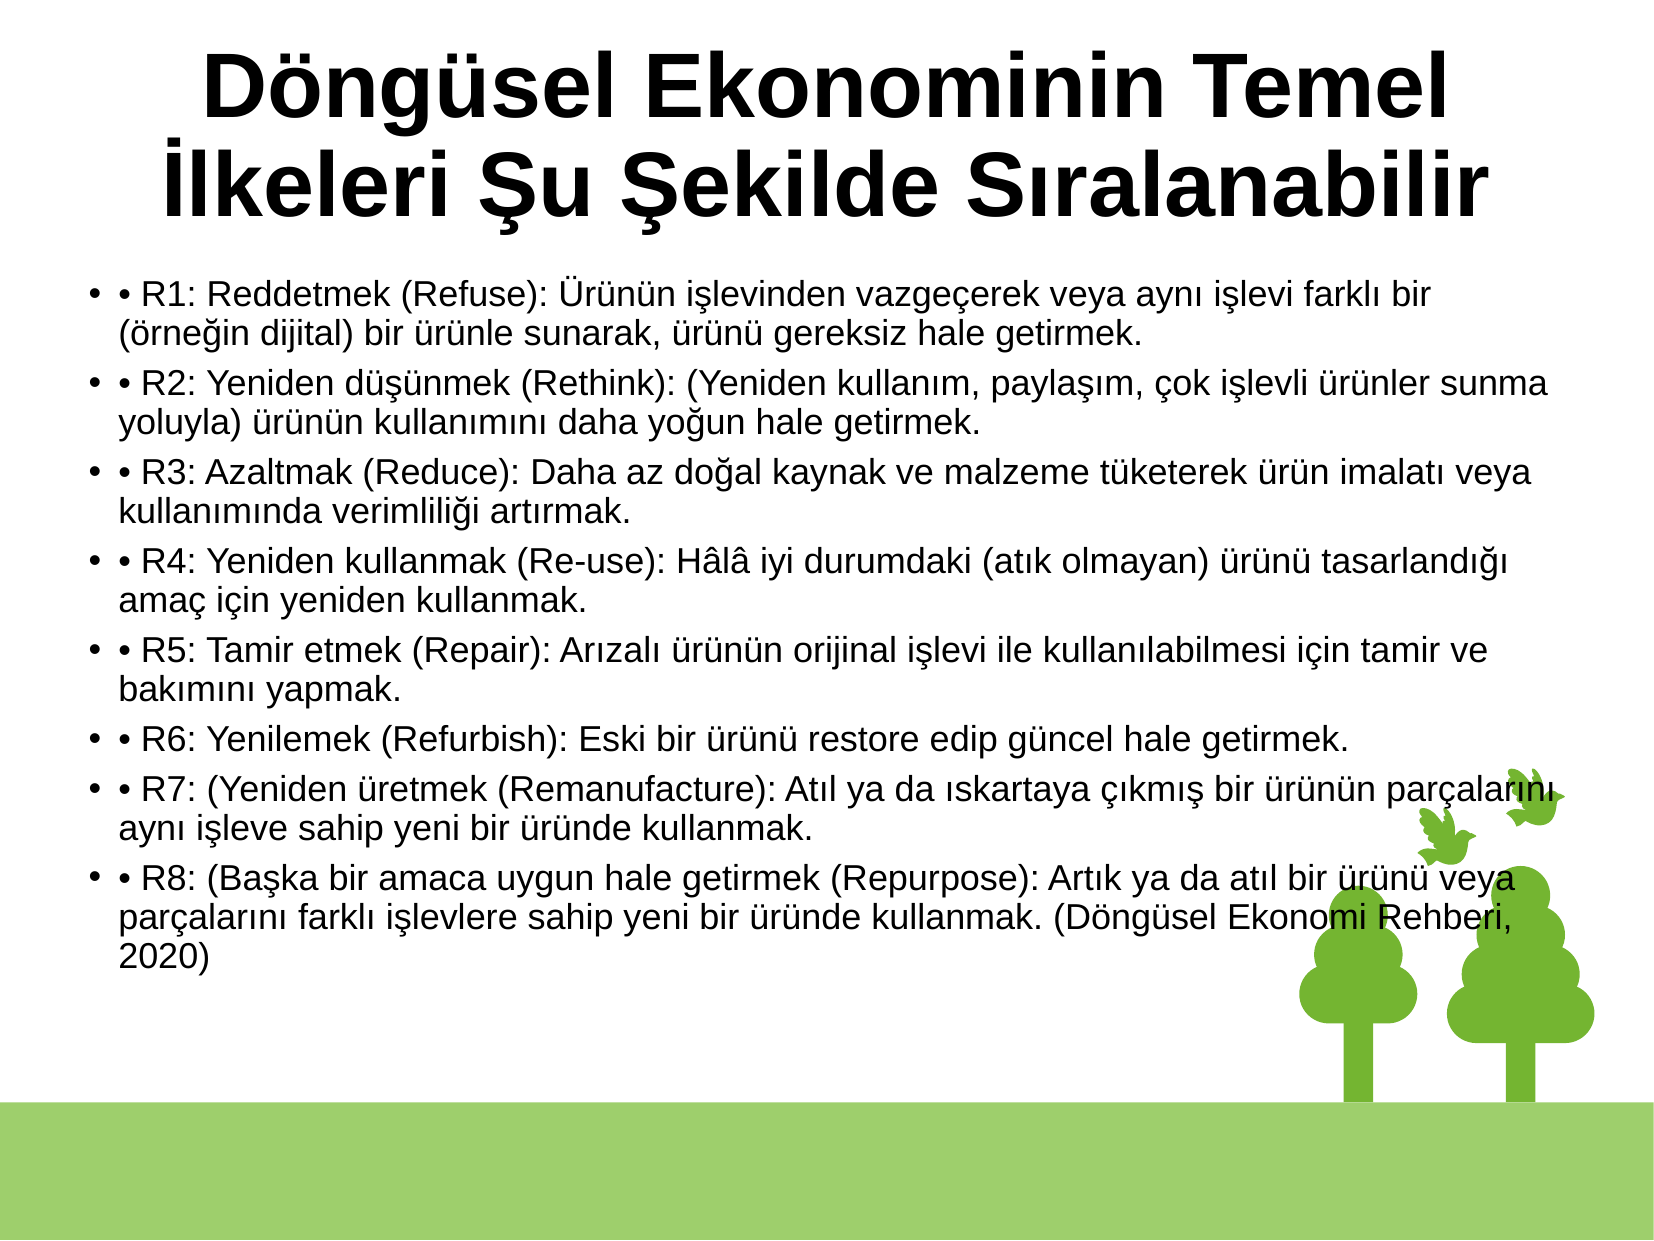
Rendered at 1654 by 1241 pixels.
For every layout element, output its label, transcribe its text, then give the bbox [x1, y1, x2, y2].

list • R1: Reddetmek (Refuse): Ürünün işlevinden vazgeçerek veya aynı işlevi farklı bir (örneğin dijital) bir ürünle sunarak, ürünü gereksiz hale getirmek. • R2: Yeniden düşünmek (Rethink): (Yeniden kullanım, paylaşım, çok işlevli ürünler sunma yoluyla) ürünün kullanımını daha yoğun hale getirmek. • R3: Azaltmak (Reduce): Daha az doğal kaynak ve malzeme tüketerek ürün imalatı veya kullanımında verimliliği artırmak. • R4: Yeniden kullanmak (Re-use): Hâlâ iyi durumdaki (atık olmayan) ürünü tasarlandığı amaç için yeniden kullanmak. • R5: Tamir etmek (Repair): Arızalı ürünün orijinal işlevi ile kullanılabilmesi için tamir ve bakımını yapmak. • R6: Yenilemek (Refurbish): Eski bir ürünü restore edip güncel hale getirmek. • R7: (Yeniden üretmek (Remanufacture): Atıl ya da ıskartaya çıkmış bir ürünün parçalarını aynı işleve sahip yeni bir üründe kullanmak. • R8: (Başka bir amaca uygun hale getirmek (Repurpose): Artık ya da atıl bir ürünü veya parçalarını farklı işlevlere sahip yeni bir üründe kullanmak. (Döngüsel Ekonomi Rehberi, 2020) [88, 275, 1566, 985]
title Döngüsel Ekonominin Temel İlkeleri Şu Şekilde Sıralanabilir [88, 35, 1566, 240]
